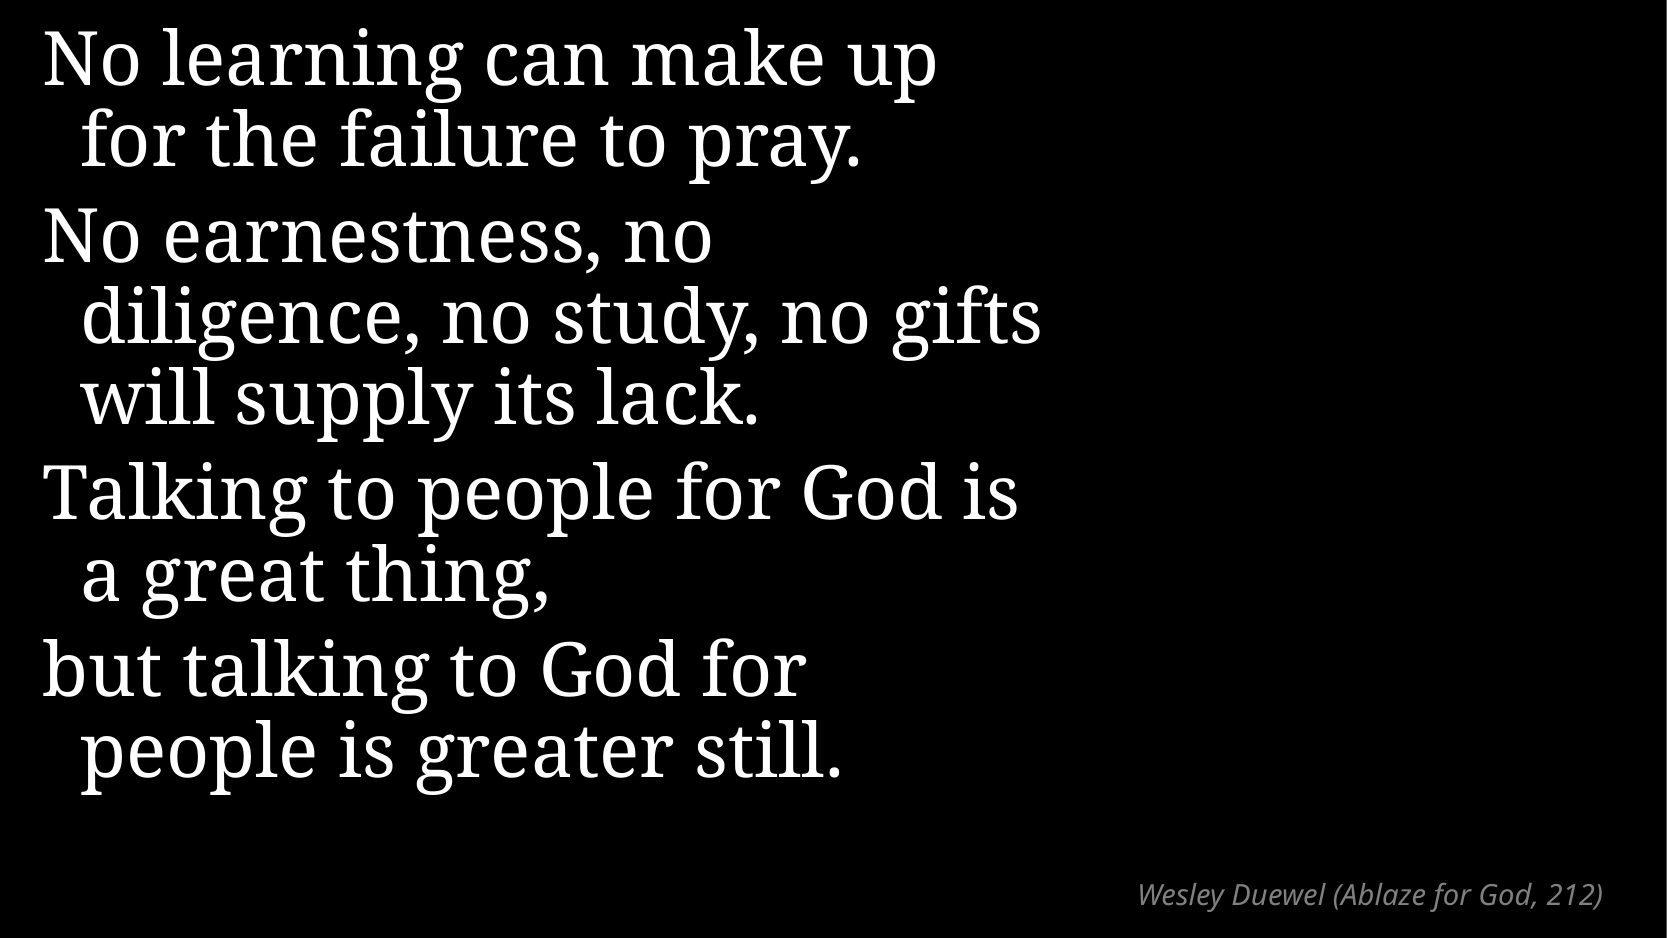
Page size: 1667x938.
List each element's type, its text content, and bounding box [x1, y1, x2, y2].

title Wesley Duewel (Ablaze for God, 212) [1098, 868, 1643, 924]
list No learning can make up for the failure to pray. No earnestness, no diligence, no study, no gifts will supply its lack. Talking to people for God is a great thing, but talking to God for people is greater still. [27, 12, 1071, 919]
